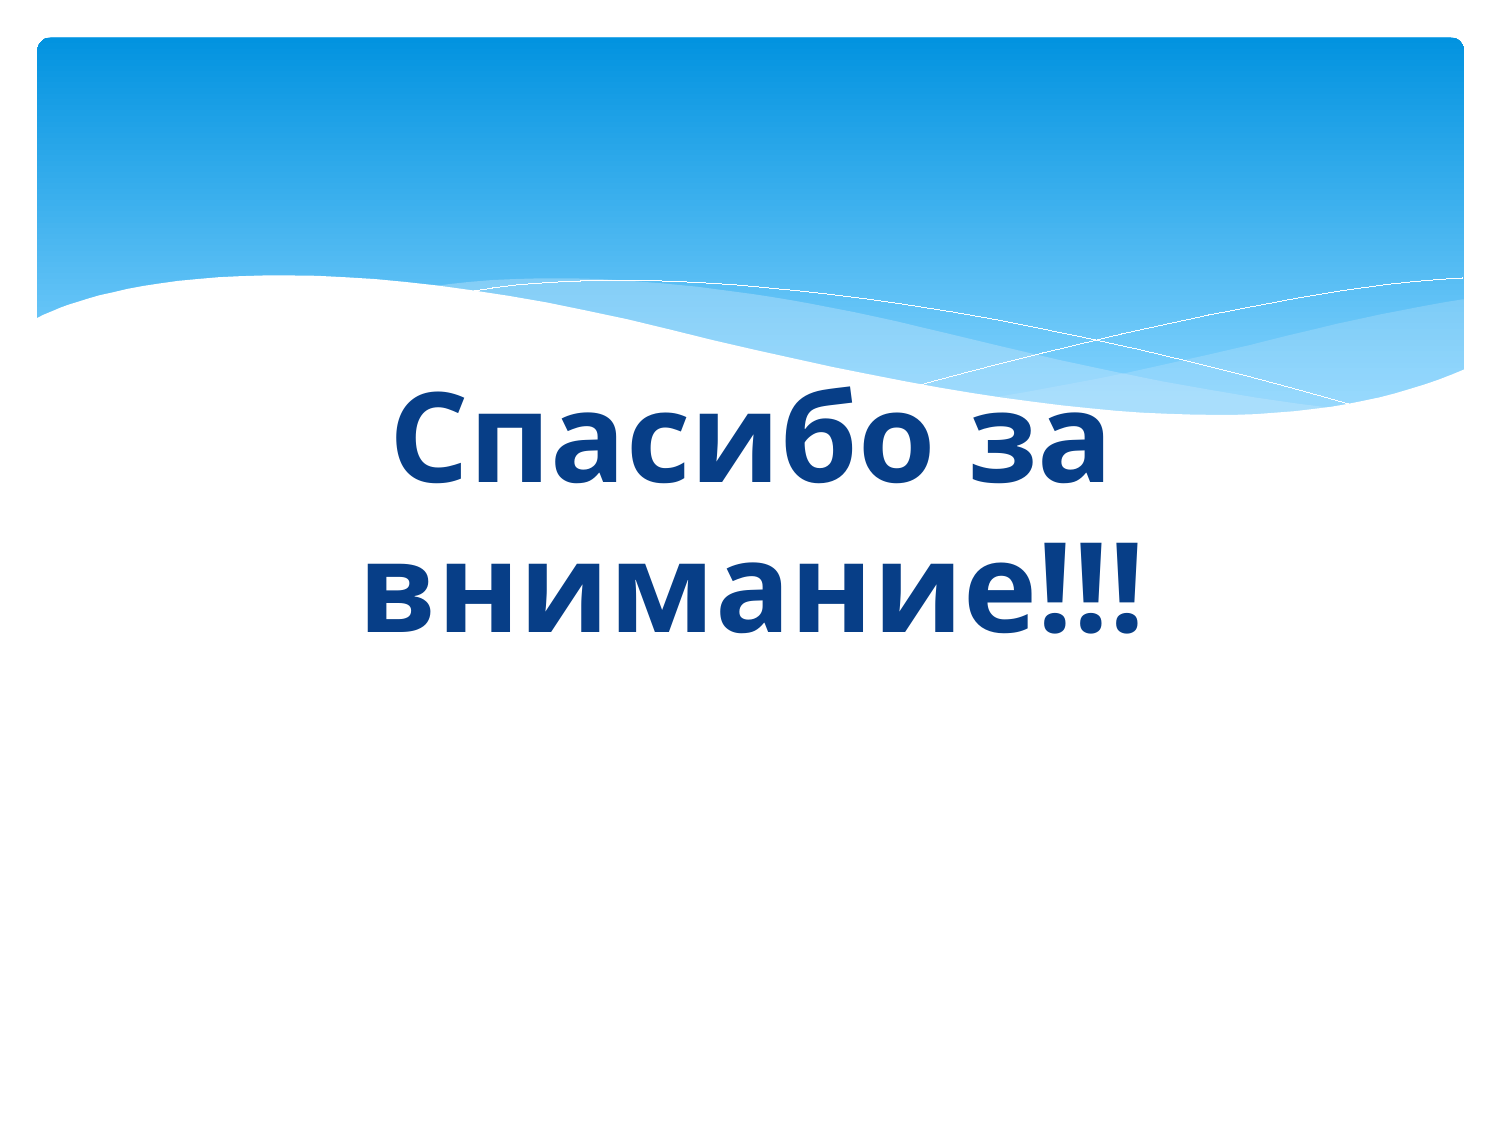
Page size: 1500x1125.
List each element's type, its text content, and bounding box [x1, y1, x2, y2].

list Спасибо за внимание!!! [76, 349, 1427, 1093]
